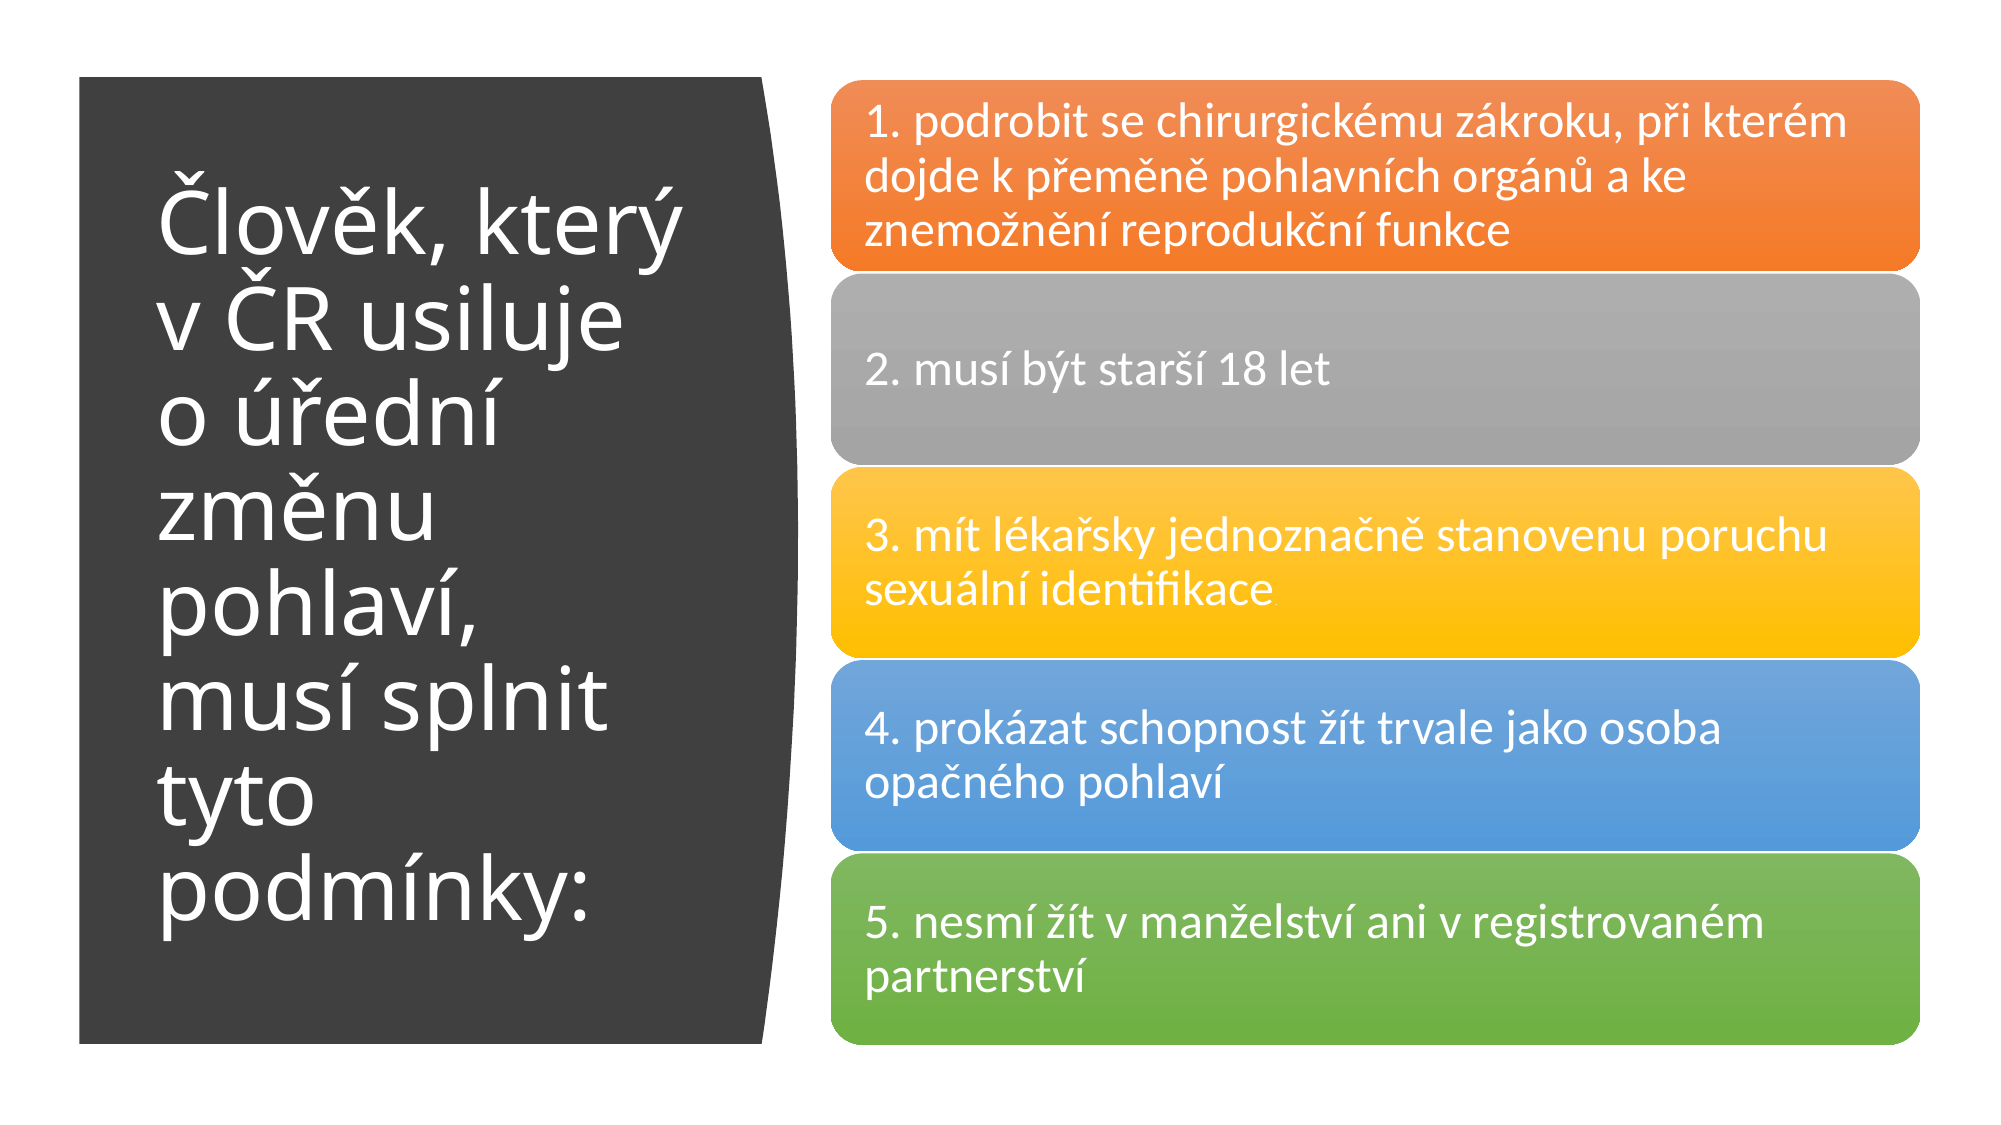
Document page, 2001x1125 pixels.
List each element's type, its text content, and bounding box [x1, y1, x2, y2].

title Člověk, který v ČR usiluje o úřední změnu pohlaví, musí splnit tyto podmínky: [141, 166, 702, 953]
text_box [78, 76, 800, 1045]
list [830, 79, 1921, 1046]
